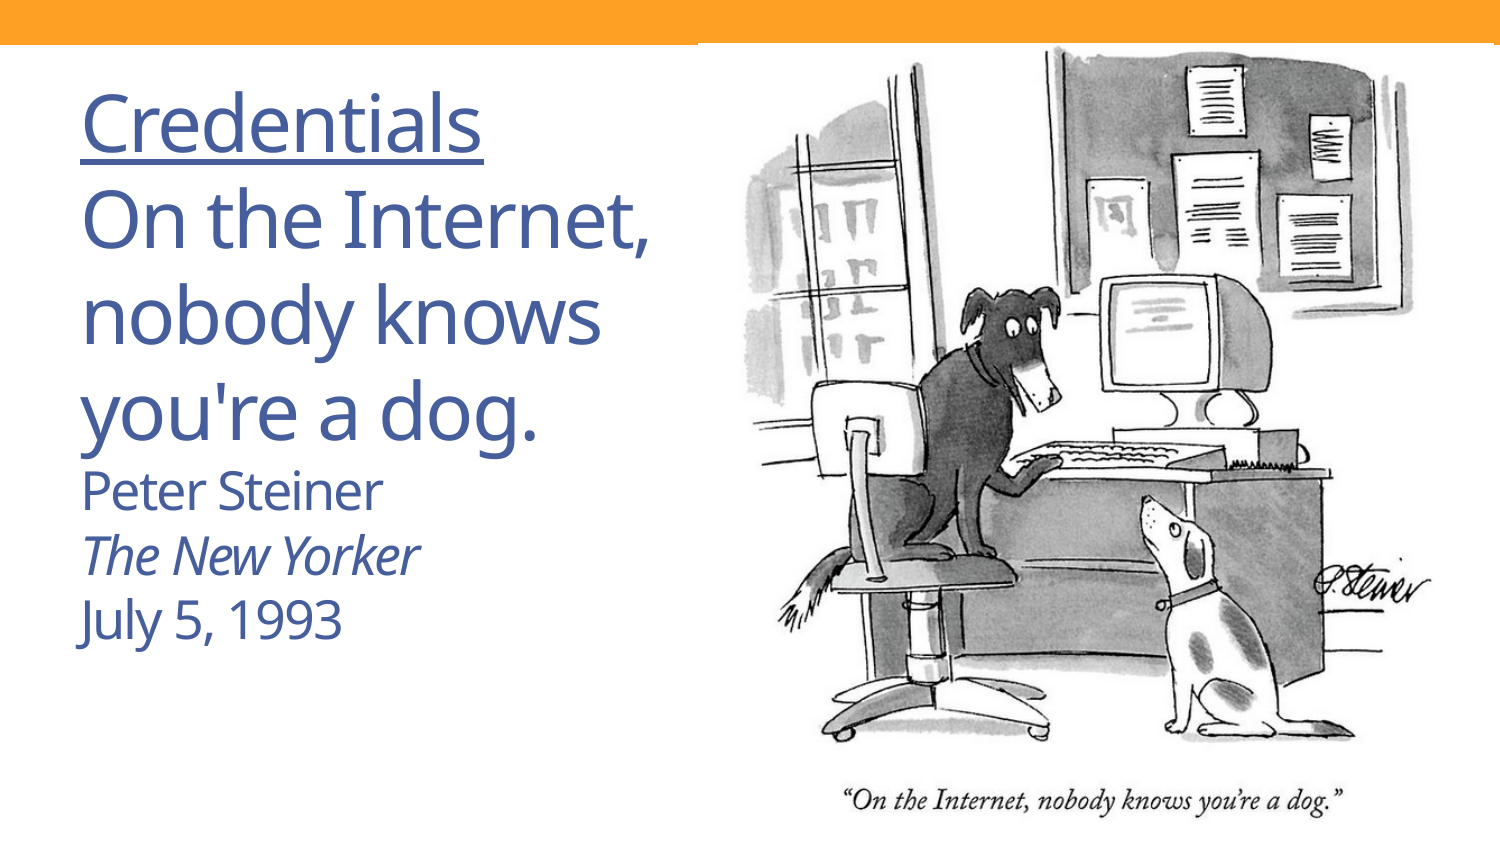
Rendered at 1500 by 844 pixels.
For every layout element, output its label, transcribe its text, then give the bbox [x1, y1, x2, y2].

title Credentials On the Internet, nobody knows you're a dog. Peter Steiner The New Yorker July 5, 1993 [64, 65, 680, 732]
picture [698, 43, 1495, 844]
